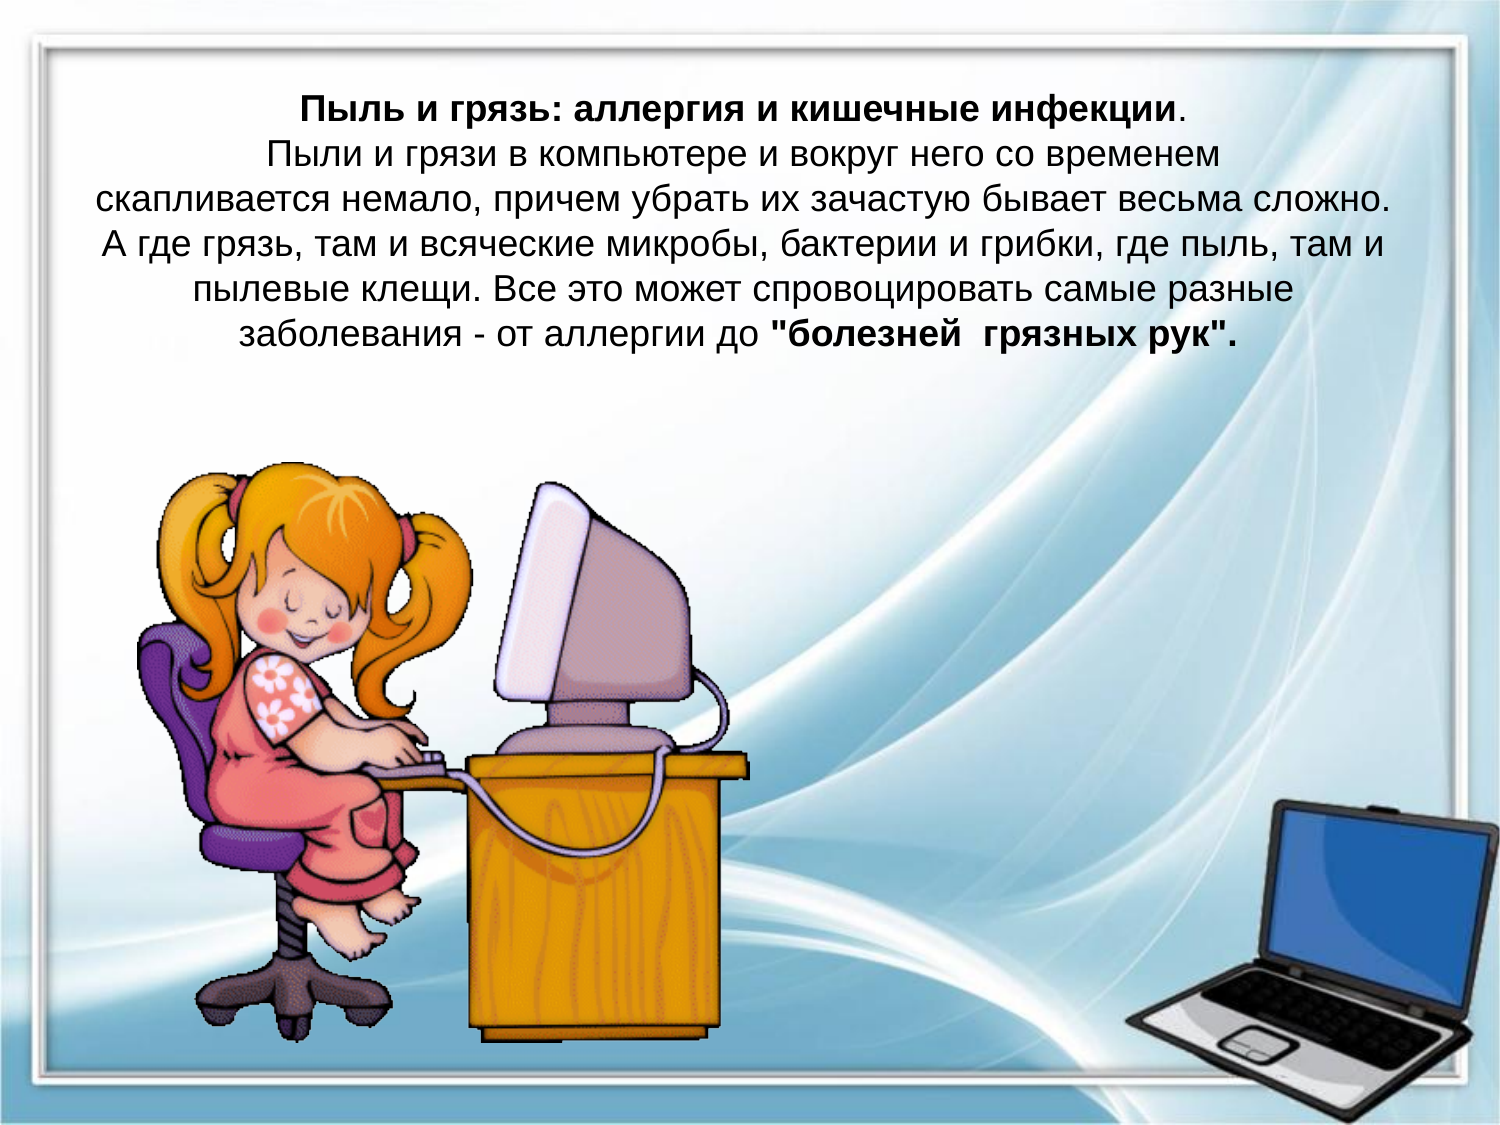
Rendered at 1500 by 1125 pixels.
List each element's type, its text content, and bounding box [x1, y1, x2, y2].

title Пыль и грязь: аллергия и кишечные инфекции. Пыли и грязи в компьютере и вокруг него со временем скапливается немало, причем убрать их зачастую бывает весьма сложно. А где грязь, там и всяческие микробы, бактерии и грибки, где пыль, там и пылевые клещи. Все это может спровоцировать самые разные заболевания - от аллергии до "болезней грязных рук". [74, 74, 1413, 363]
picture [0, 0, 1500, 1125]
